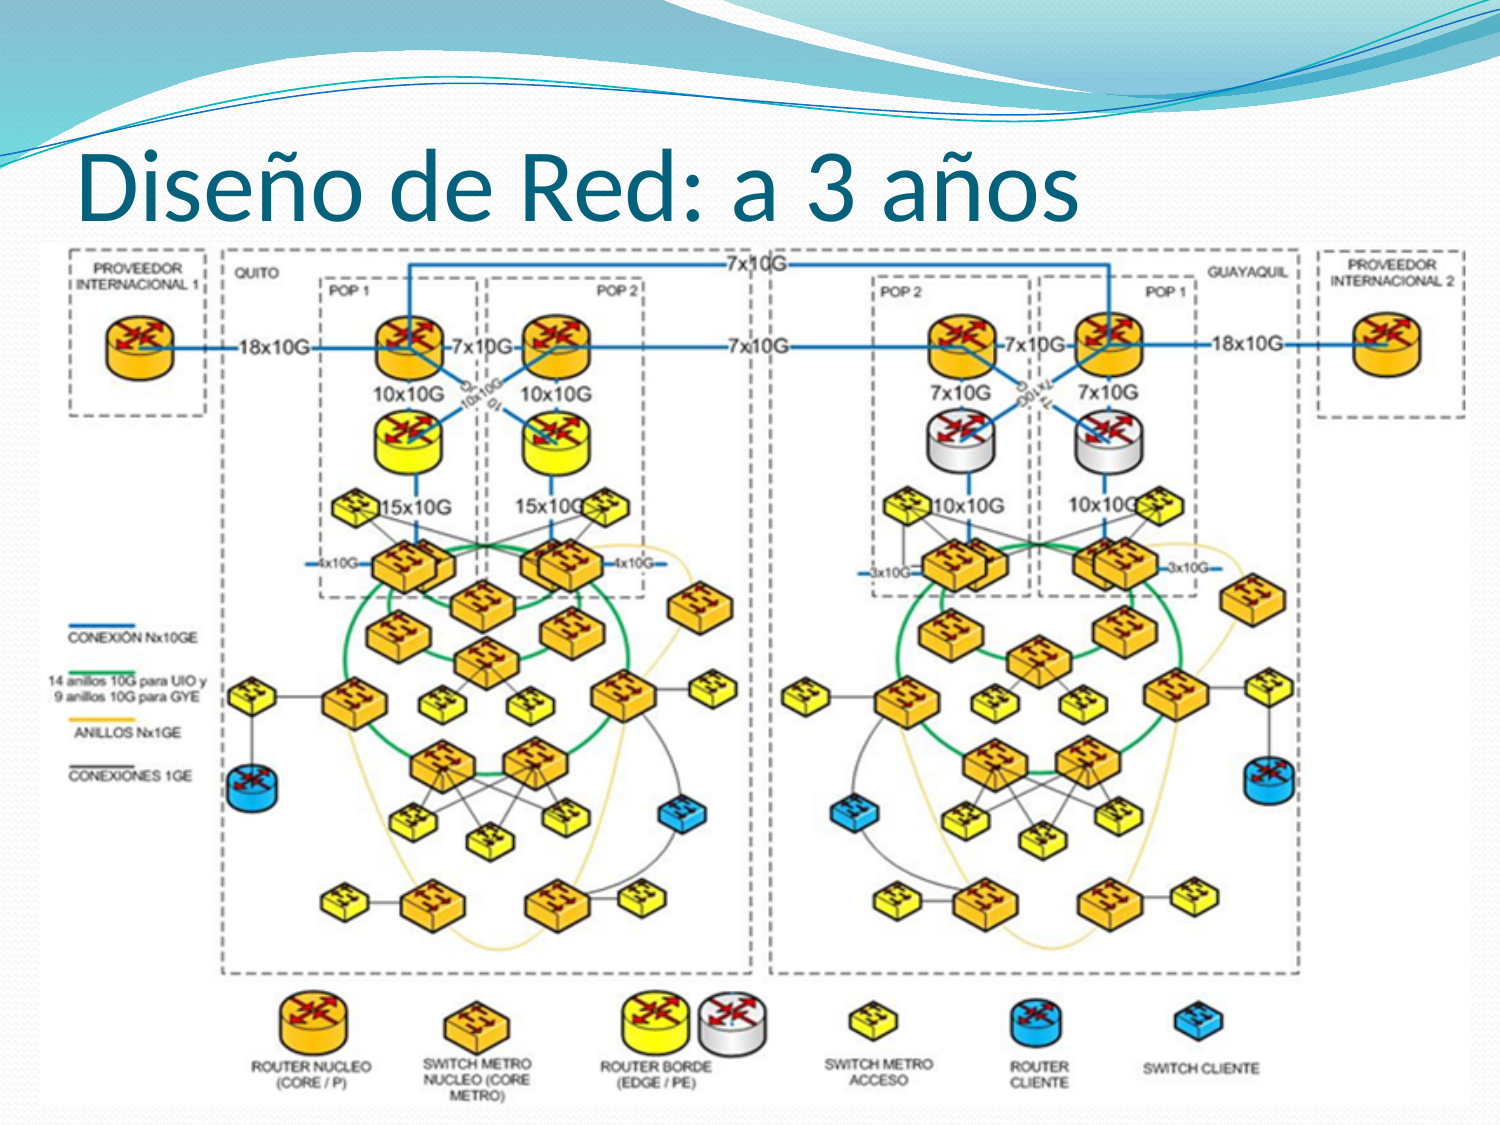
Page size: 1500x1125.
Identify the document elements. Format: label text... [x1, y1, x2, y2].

picture [41, 243, 1471, 1107]
title Diseño de Red: a 3 años [75, 54, 1425, 243]
